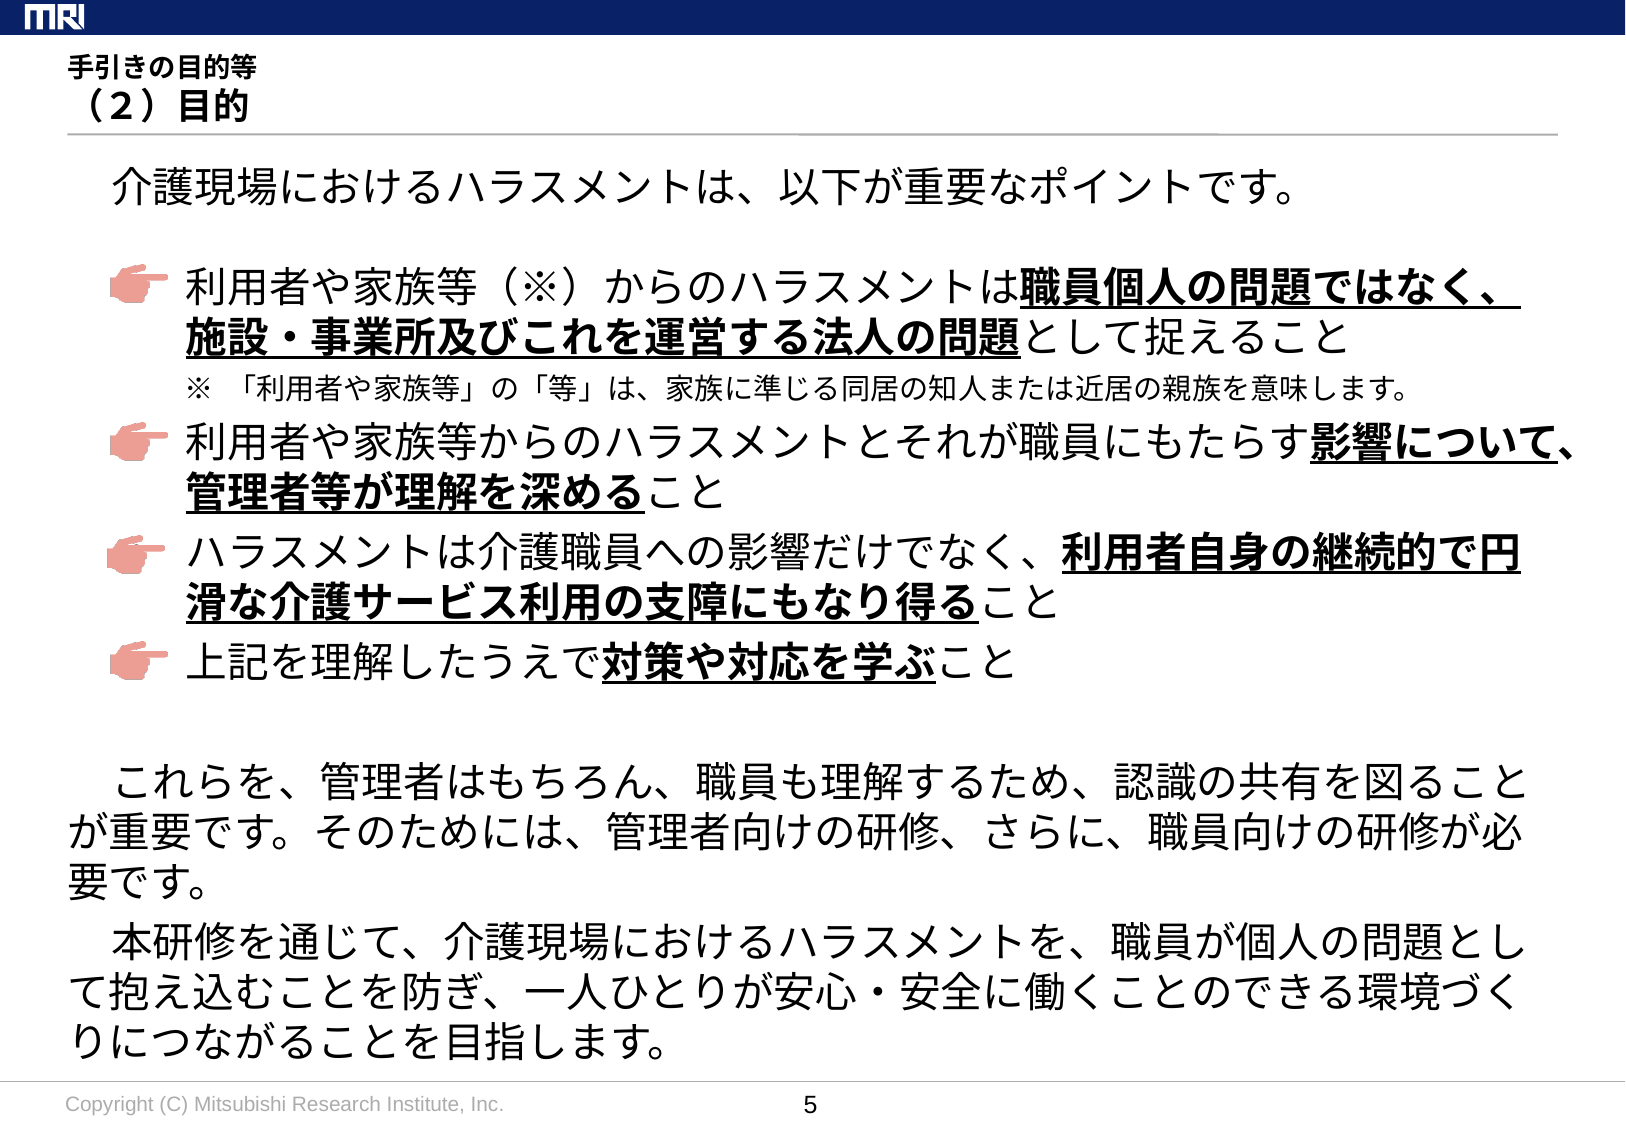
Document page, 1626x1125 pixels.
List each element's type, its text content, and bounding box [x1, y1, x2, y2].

picture [106, 627, 172, 693]
title 手引きの目的等 （２）目的 [67, 42, 1558, 135]
list 介護現場におけるハラスメントは、以下が重要なポイントです。 利用者や家族等（※）からのハラスメントは職員個人の問題ではなく、施設・事業所及びこれを運営する法人の問題として捉えること ※ 「利用者や家族等」の「等」は、家族に準じる同居の知人または近居の親族を意味します。 利用者や家族等からのハラスメントとそれが職員にもたらす影響について、管理者等が理解を深めること ハラスメントは介護職員への影響だけでなく、利用者自身の継続的で円滑な介護サービス利用の支障にもなり得ること 上記を理解したうえで対策や対応を学ぶこと これらを、管理者はもちろん、職員も理解するため、認識の共有を図ることが重要です。そのためには、管理者向けの研修、さらに、職員向けの研修が必要です。 本研修を通じて、介護現場におけるハラスメントを、職員が個人の問題として抱え込むことを防ぎ、一人ひとりが安心・安全に働くことのできる環境づくりにつながることを目指します。 [67, 160, 1558, 1079]
picture [103, 520, 169, 587]
picture [106, 250, 172, 317]
picture [106, 408, 172, 475]
